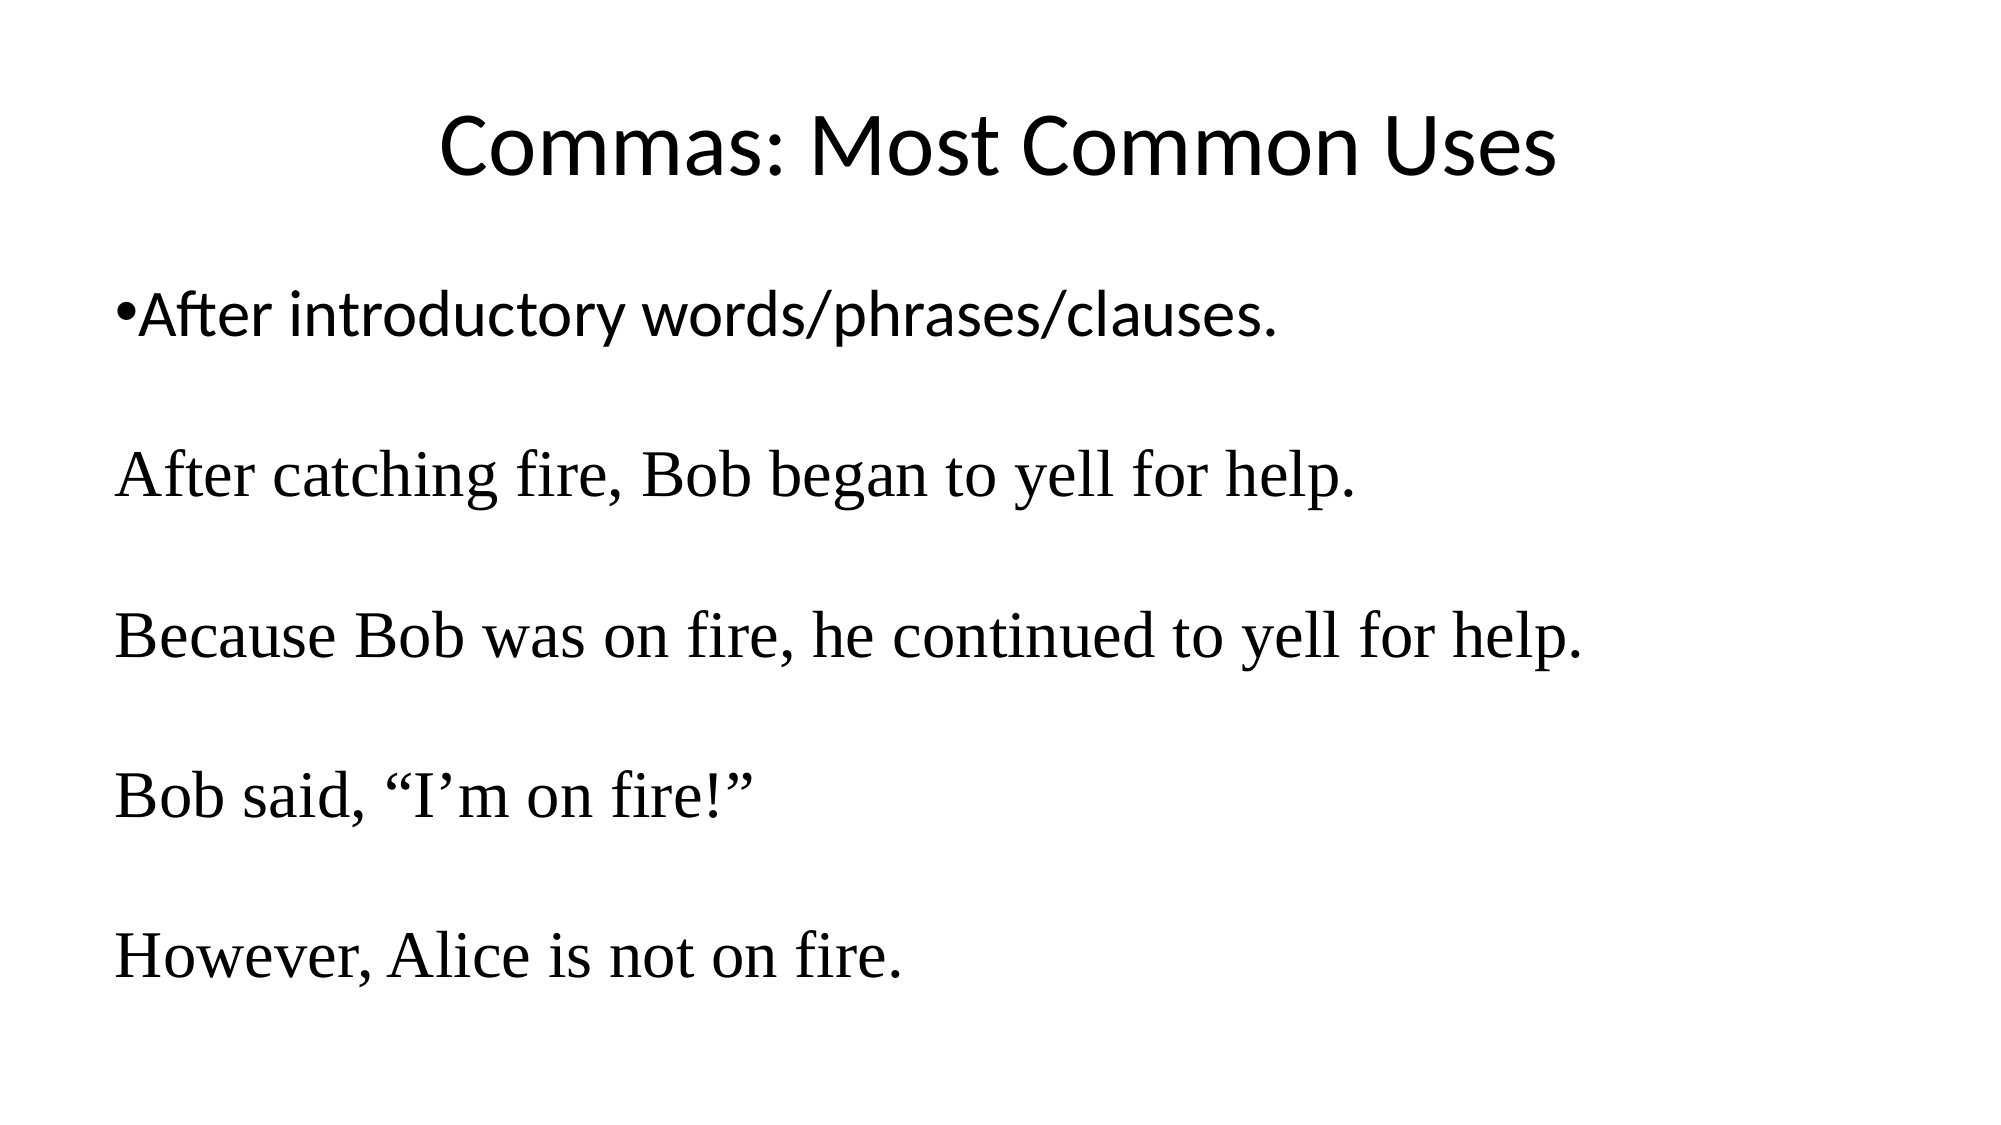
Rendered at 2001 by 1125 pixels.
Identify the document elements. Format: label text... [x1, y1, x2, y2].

list After introductory words/phrases/clauses. After catching fire, Bob began to yell for help. Because Bob was on fire, he continued to yell for help. Bob said, “I’m on fire!” However, Alice is not on fire. [99, 262, 1900, 1005]
title Commas: Most Common Uses [99, 45, 1900, 233]
